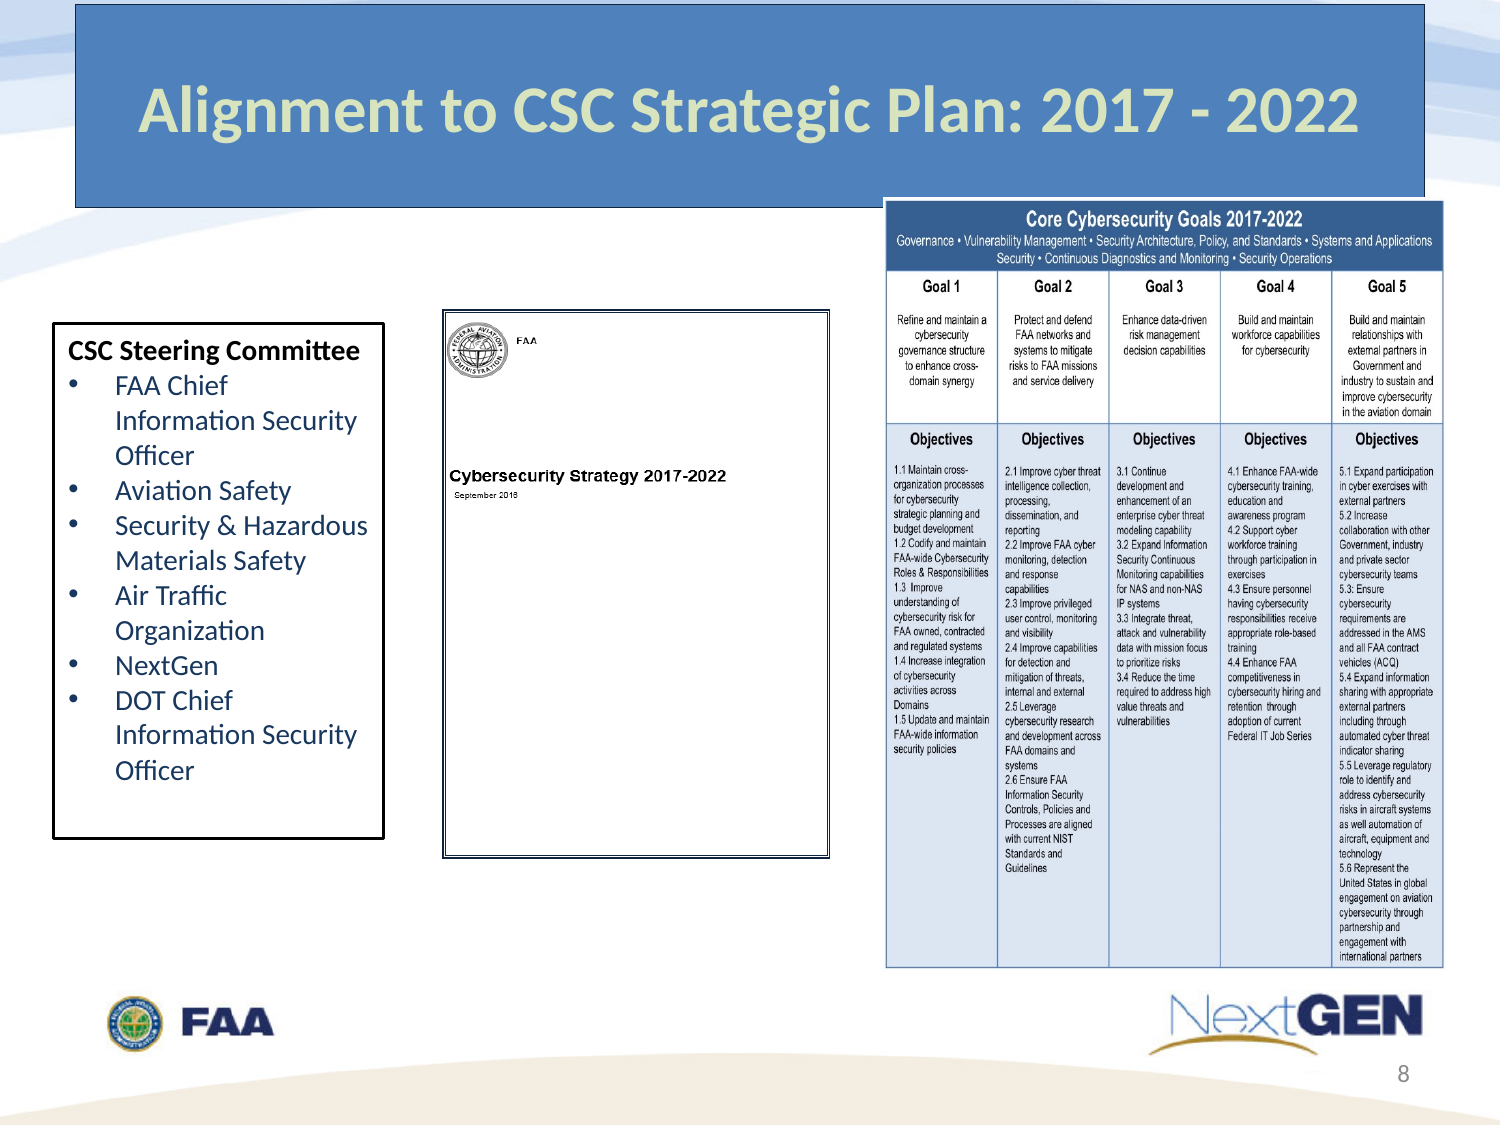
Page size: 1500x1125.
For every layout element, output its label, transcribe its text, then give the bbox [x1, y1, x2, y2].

text_box CSC Steering Committee FAA Chief Information Security Officer Aviation Safety Security & Hazardous Materials Safety Air Traffic Organization NextGen DOT Chief Information Security Officer [53, 323, 384, 839]
slide_number 8 [1074, 1042, 1425, 1103]
picture [0, 0, 1500, 1125]
title Alignment to CSC Strategic Plan: 2017 - 2022 [75, 4, 1425, 208]
